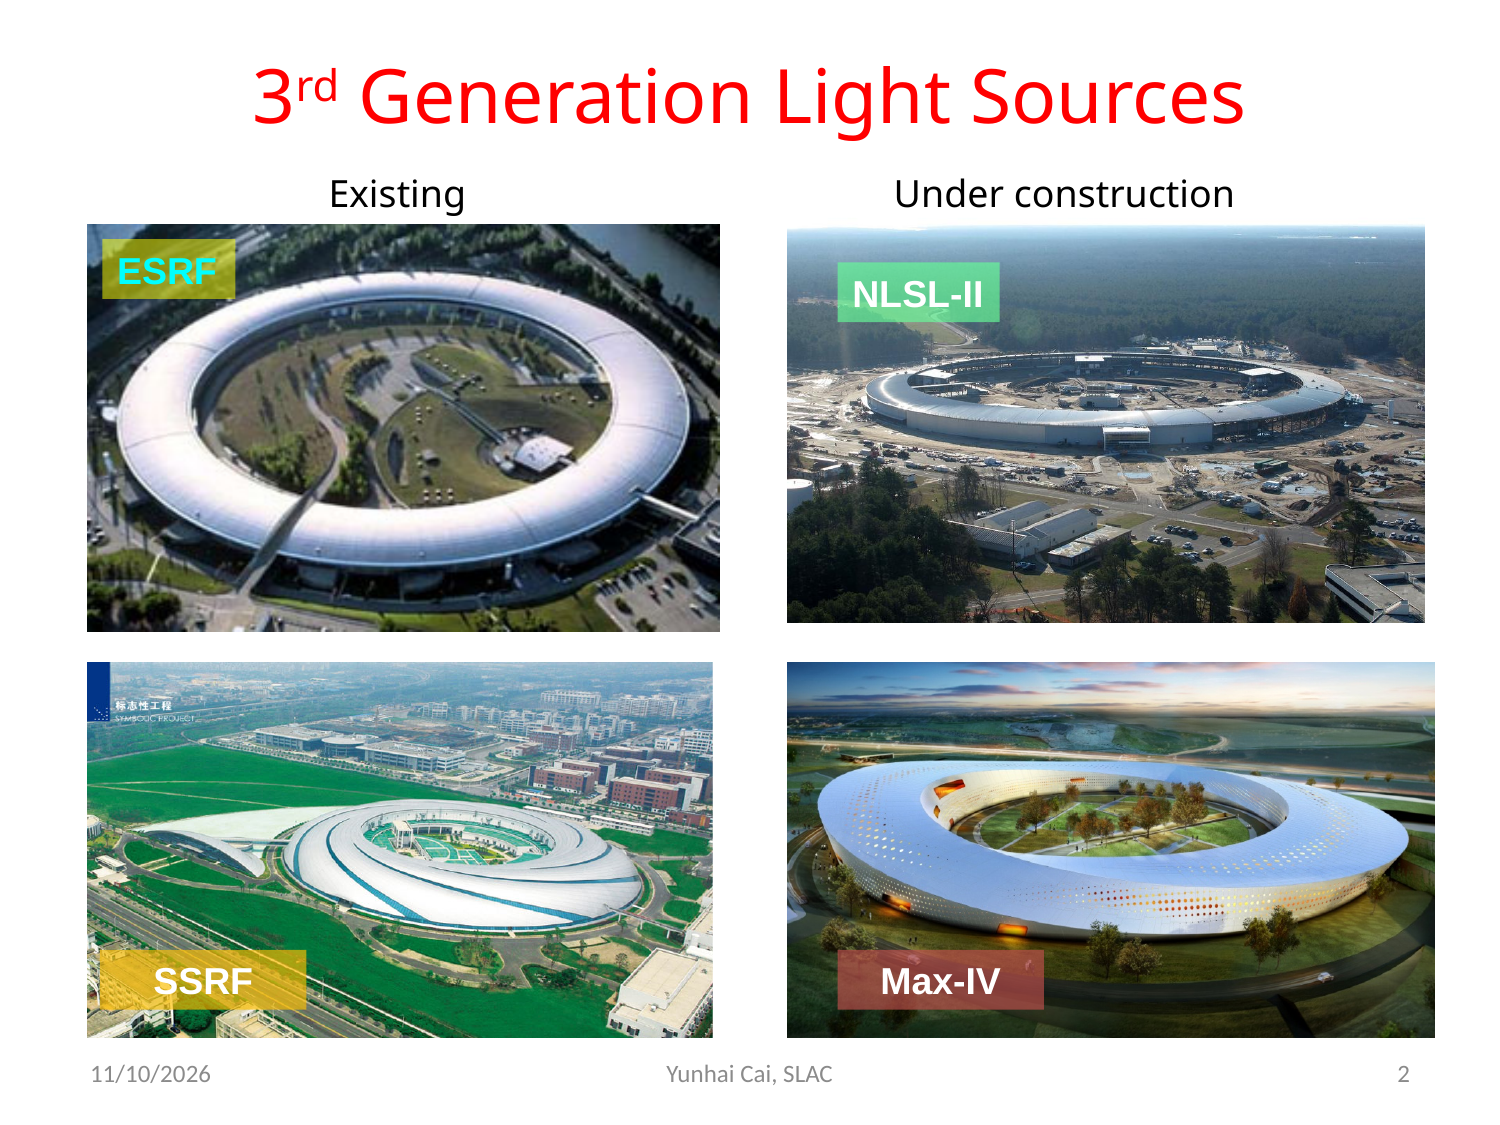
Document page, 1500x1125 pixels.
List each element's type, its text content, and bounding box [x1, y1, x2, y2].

footer Yunhai Cai, SLAC [512, 1042, 988, 1103]
text_box Existing Under construction [138, 162, 1253, 223]
title 3rd Generation Light Sources [75, 0, 1425, 188]
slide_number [75, 1042, 425, 1103]
picture [787, 187, 1426, 623]
picture [787, 662, 1436, 1038]
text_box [87, 224, 720, 632]
picture [87, 662, 713, 1038]
slide_number 2 [1074, 1047, 1425, 1103]
